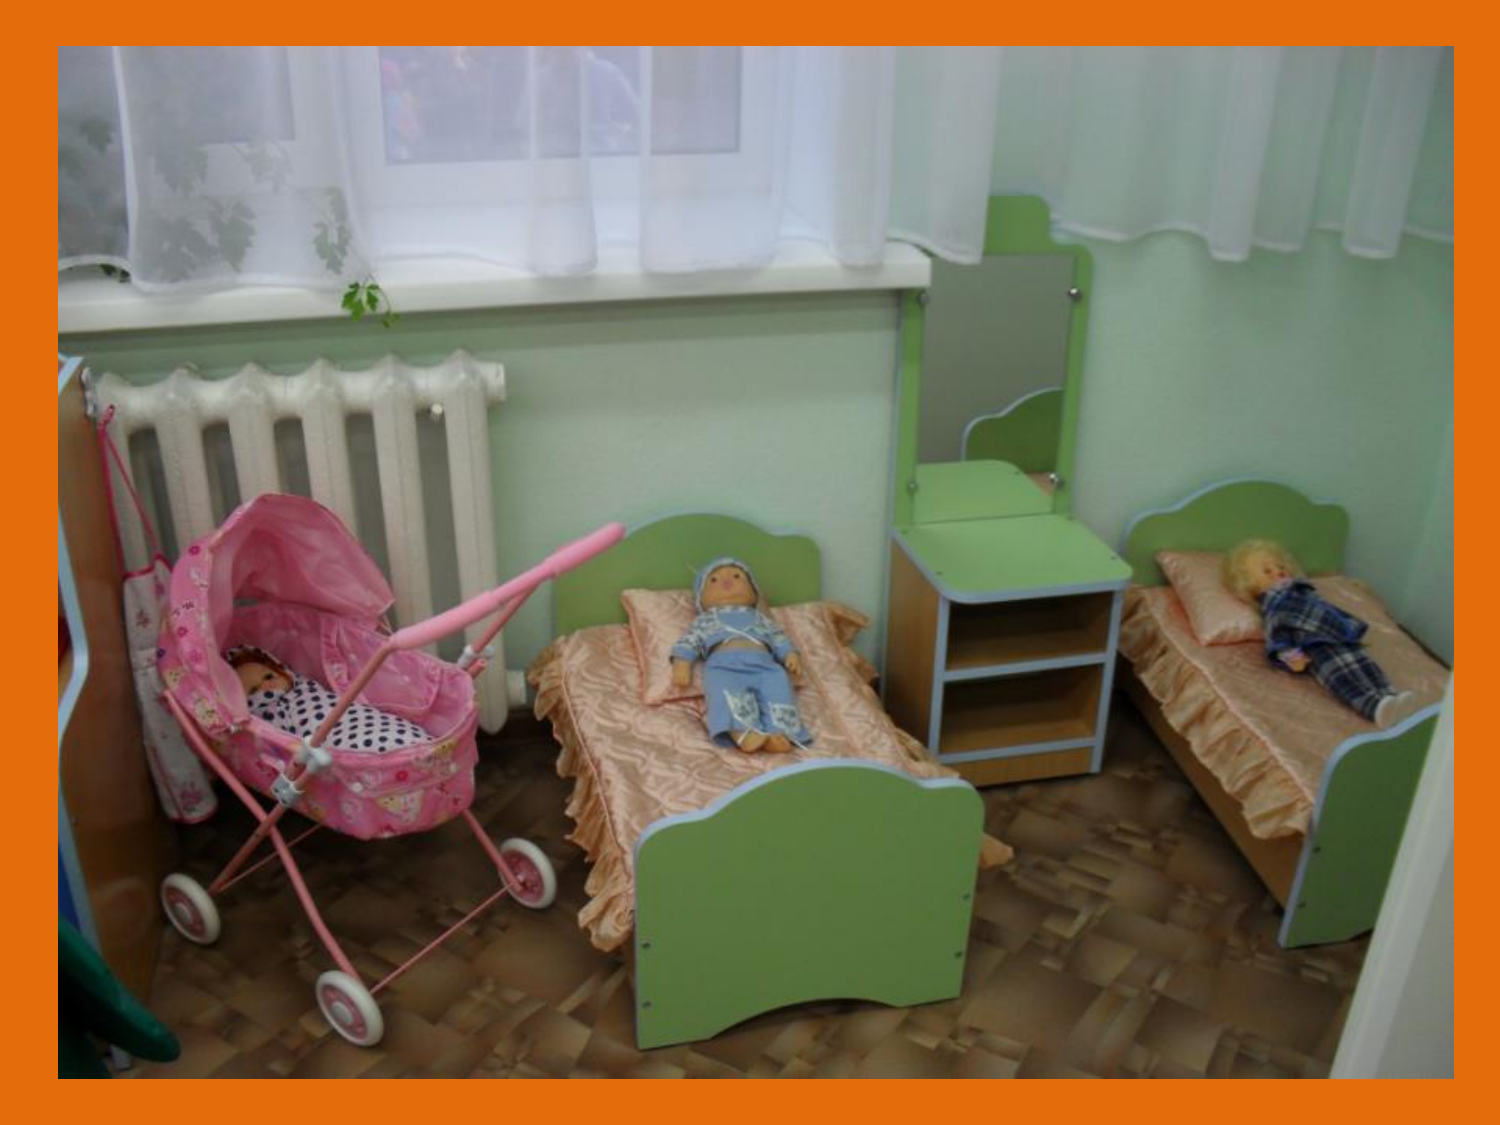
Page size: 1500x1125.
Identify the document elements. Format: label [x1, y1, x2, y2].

picture [58, 46, 1454, 1079]
